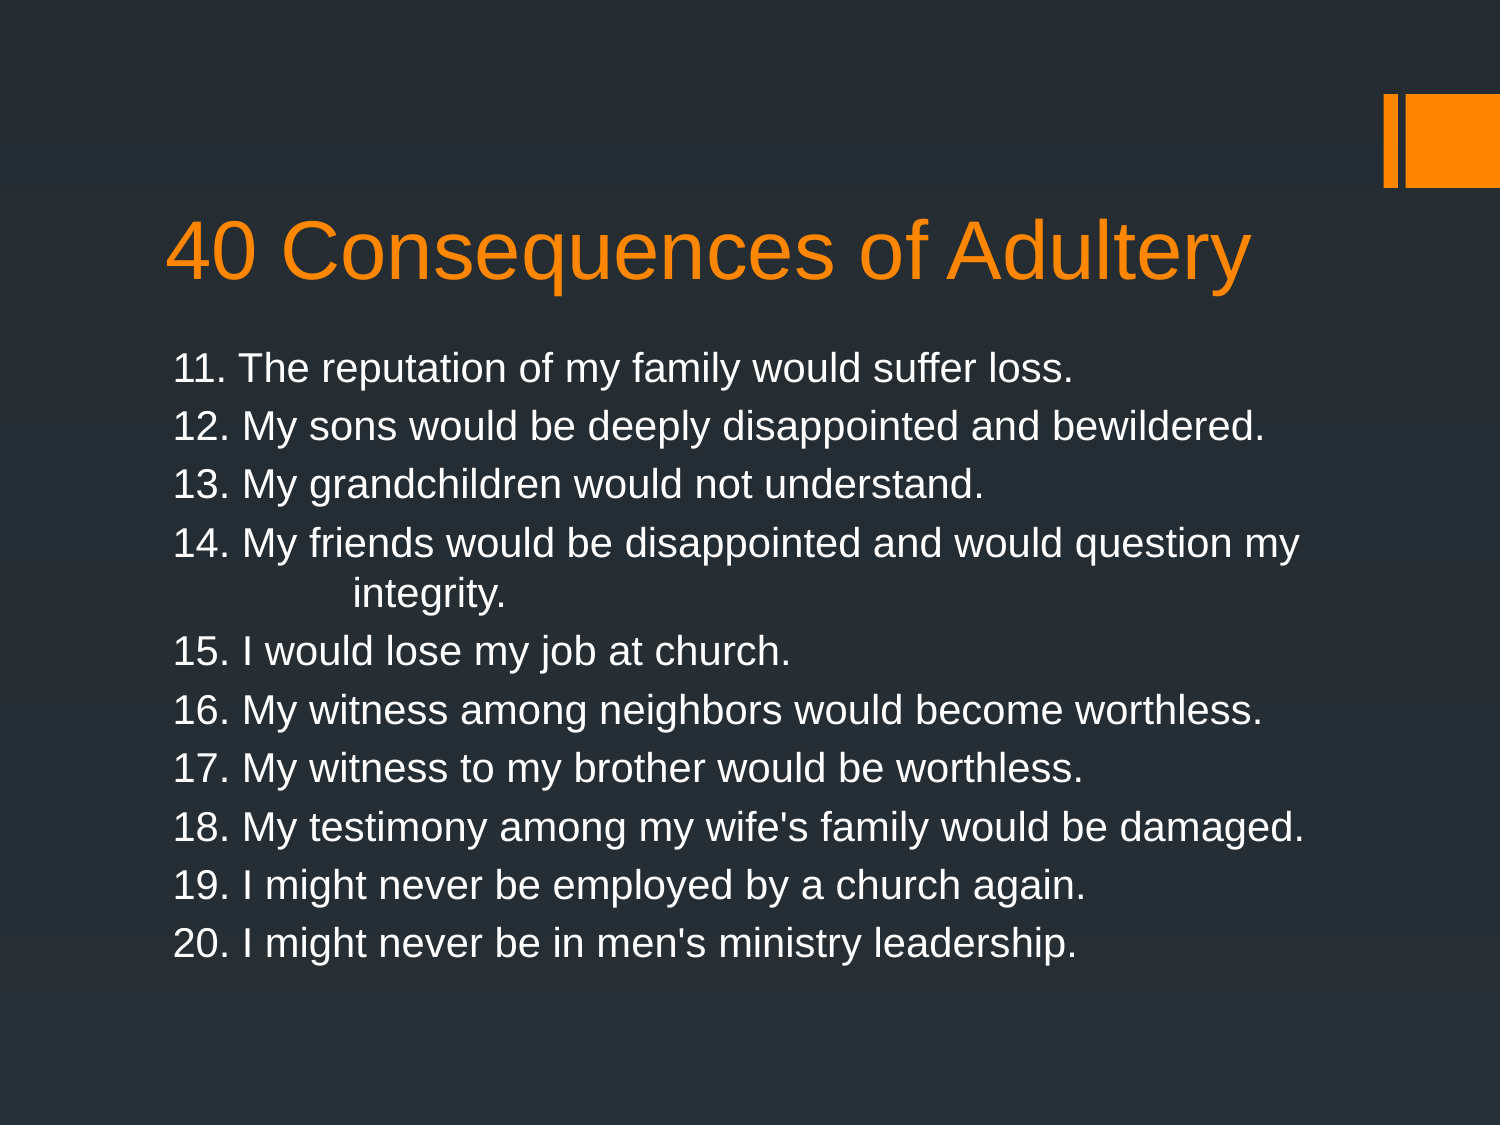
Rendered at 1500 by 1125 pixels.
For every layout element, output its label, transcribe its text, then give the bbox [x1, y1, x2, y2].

title 40 Consequences of Adultery [150, 155, 1350, 304]
list 11. The reputation of my family would suffer loss. 12. My sons would be deeply disappointed and bewildered. 13. My grandchildren would not understand. 14. My friends would be disappointed and would question my integrity. 15. I would lose my job at church. 16. My witness among neighbors would become worthless. 17. My witness to my brother would be worthless. 18. My testimony among my wife's family would be damaged. 19. I might never be employed by a church again. 20. I might never be in men's ministry leadership. [150, 332, 1350, 1035]
